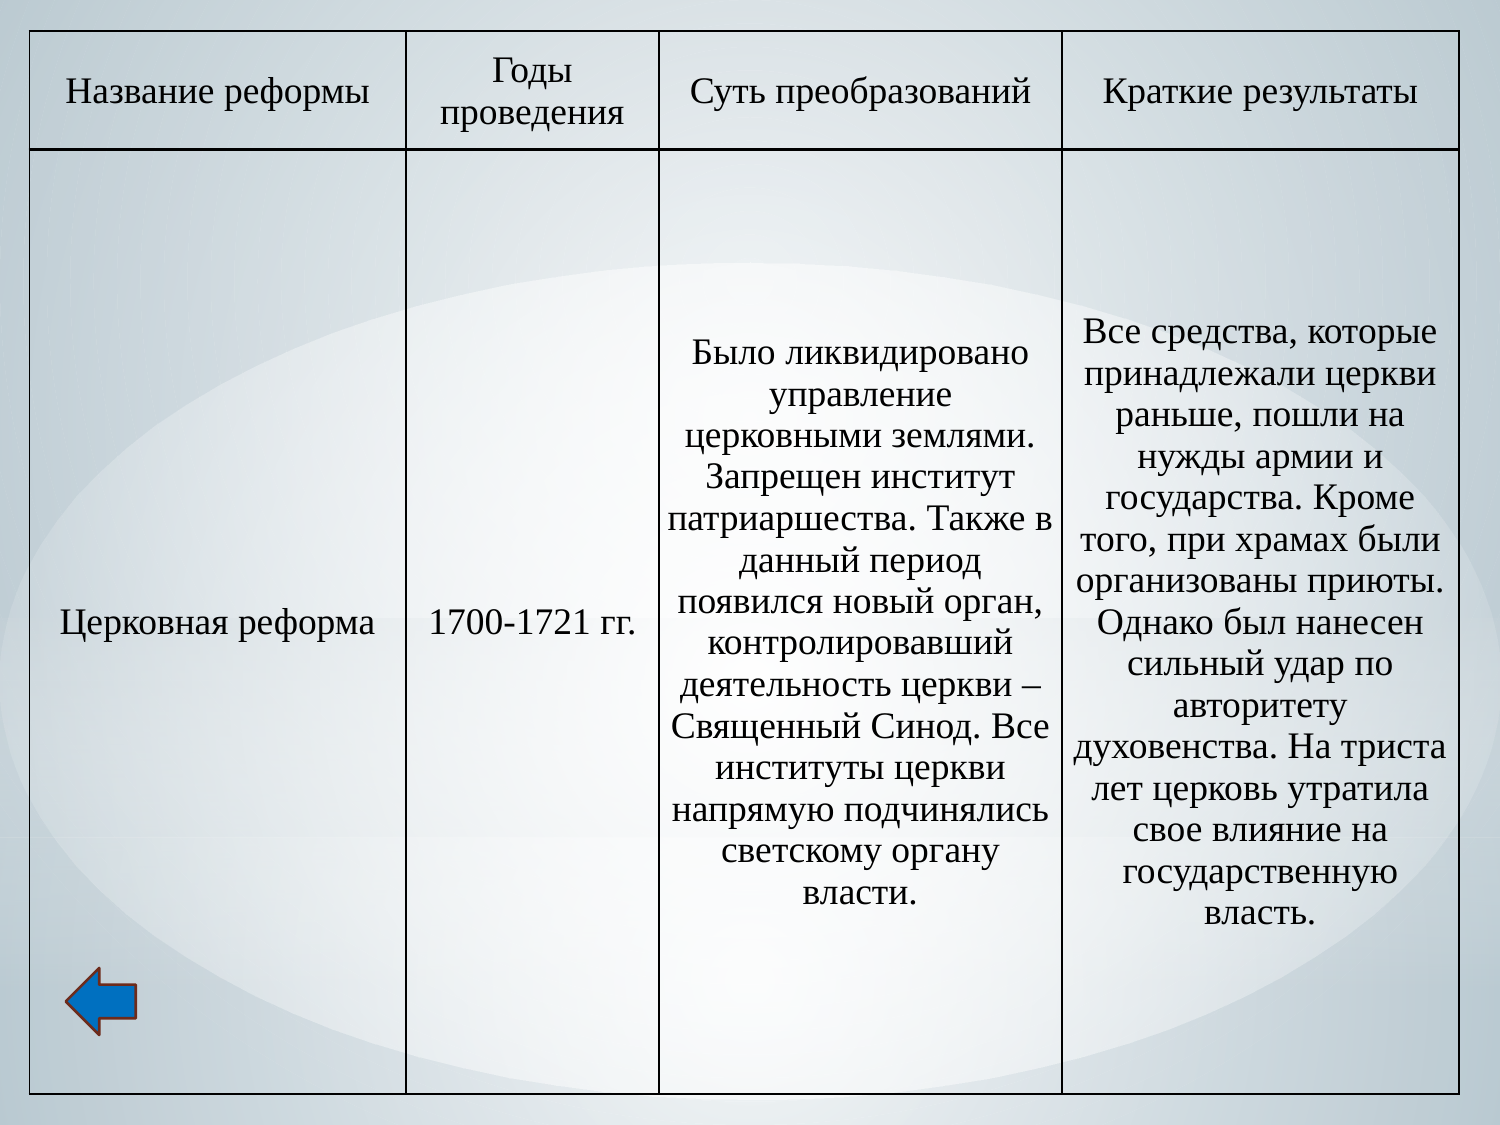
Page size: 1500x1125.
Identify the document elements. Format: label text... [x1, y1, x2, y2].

table_header Название реформы [30, 32, 405, 149]
table_header Суть преобразований [660, 32, 1061, 149]
table_header Было ликвидировано управление церковными землями. Запрещен институт патриаршества. Также в данный период появился новый орган, контролировавший деятельность церкви – Священный Синод. Все институты церкви напрямую подчинялись светскому органу власти. [660, 151, 1061, 1093]
table_header Годы проведения [407, 32, 658, 149]
table_header Краткие результаты [1063, 32, 1458, 149]
table_header 1700-1721 гг. [407, 151, 658, 1093]
table_header Церковная реформа [30, 151, 405, 1093]
table_header Все средства, которые принадлежали церкви раньше, пошли на нужды армии и государства. Кроме того, при храмах были организованы приюты. Однако был нанесен сильный удар по авторитету духовенства. На триста лет церковь утратила свое влияние на государственную власть. [1063, 151, 1458, 1093]
text_box [64, 966, 138, 1037]
